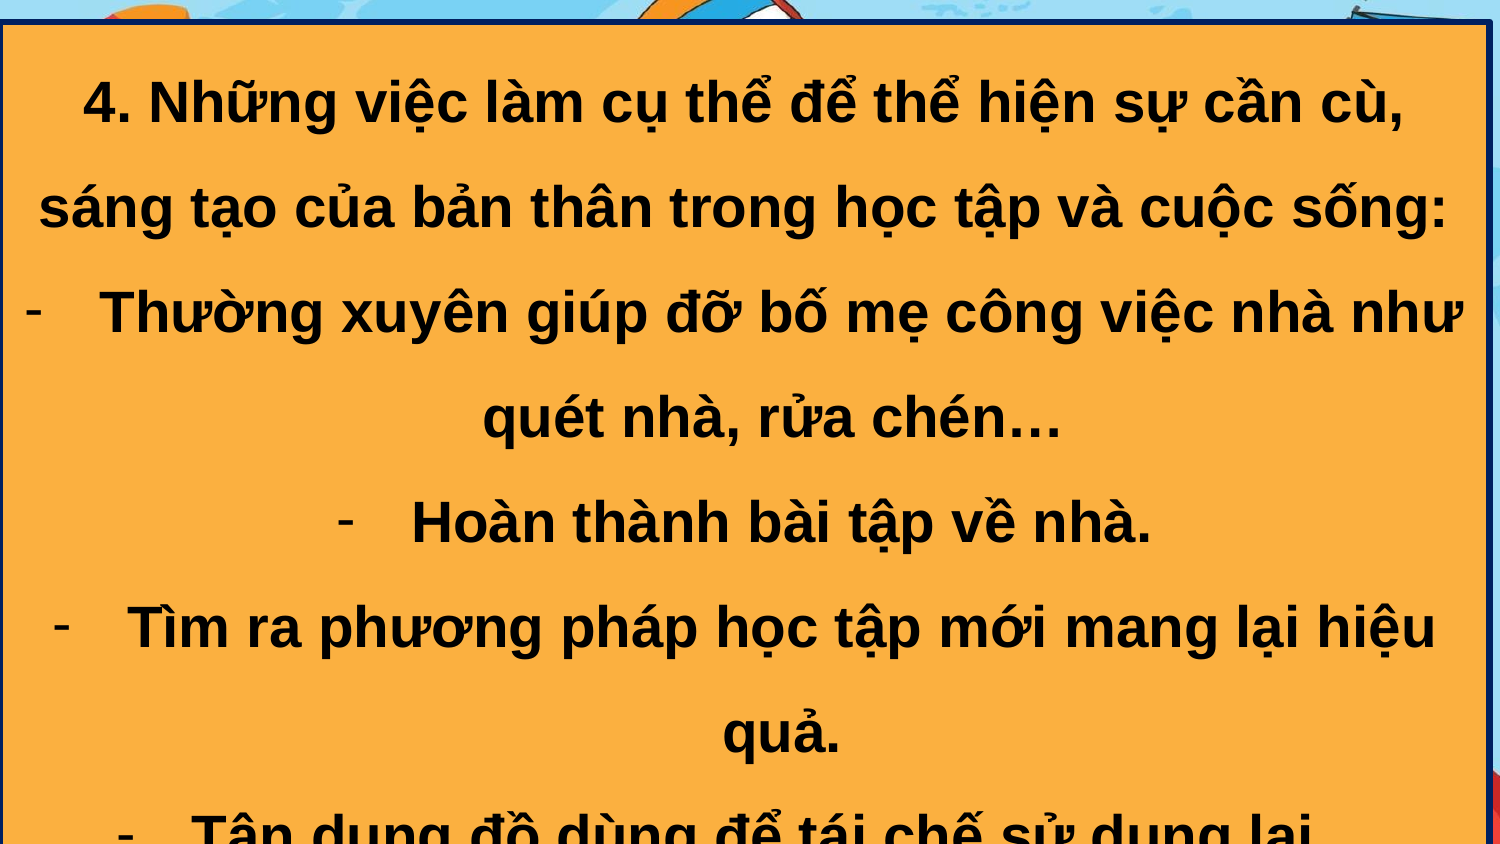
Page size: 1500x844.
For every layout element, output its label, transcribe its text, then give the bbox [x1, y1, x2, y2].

picture [0, 0, 1500, 844]
text_box 4. Những việc làm cụ thể để thể hiện sự cần cù, sáng tạo của bản thân trong học tập và cuộc sống: Thường xuyên giúp đỡ bố mẹ công việc nhà như quét nhà, rửa chén… Hoàn thành bài tập về nhà. Tìm ra phương pháp học tập mới mang lại hiệu quả. Tận dụng đồ dùng để tái chế sử dụng lại… [0, 21, 1490, 844]
